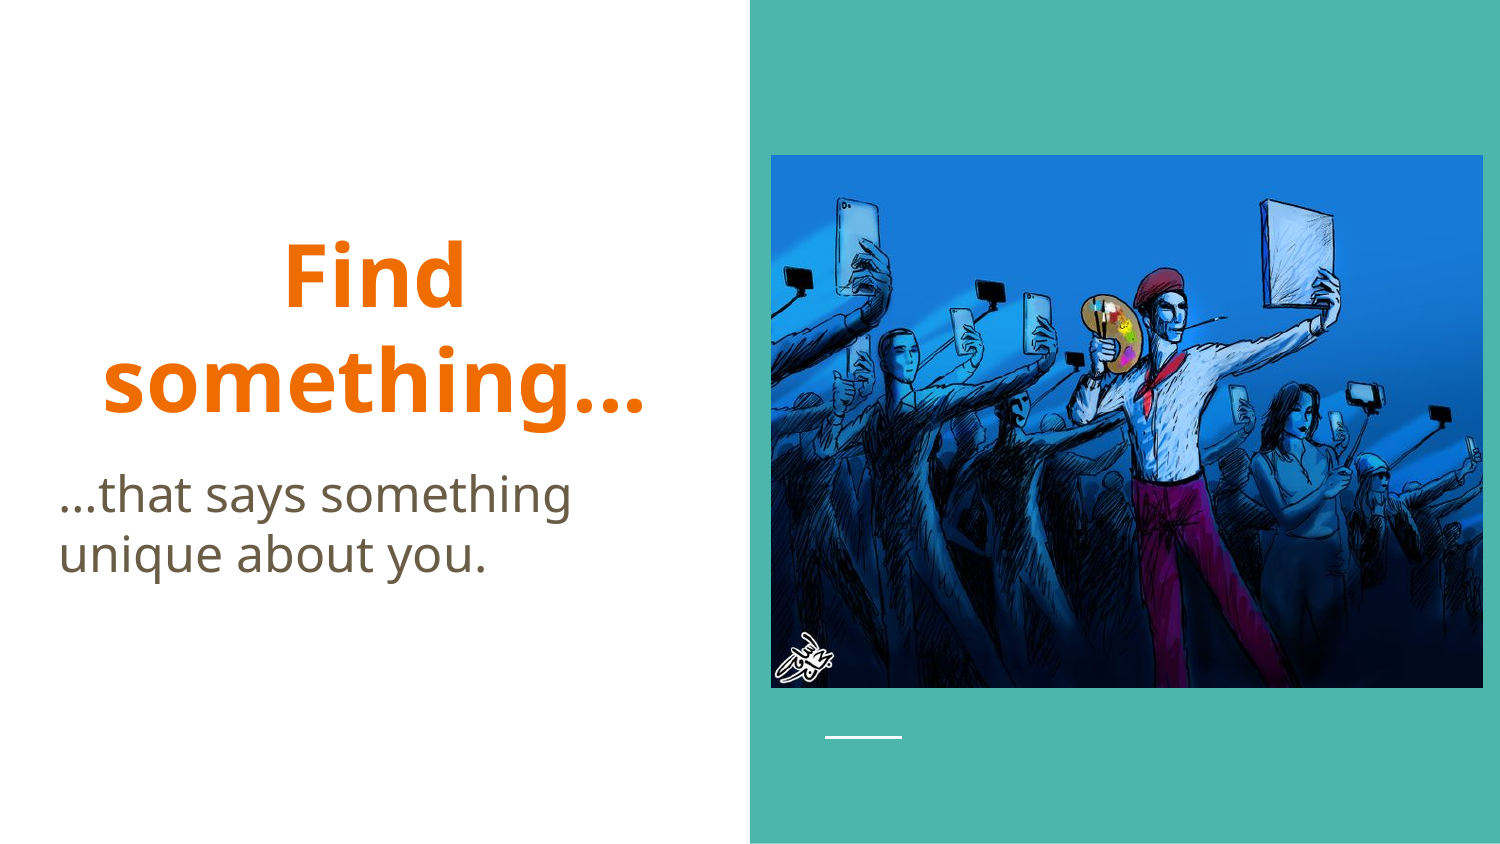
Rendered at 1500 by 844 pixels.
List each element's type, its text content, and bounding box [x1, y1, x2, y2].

picture [770, 155, 1483, 689]
subtitle …that says something unique about you. [43, 447, 708, 650]
title Find something... [43, 170, 708, 446]
